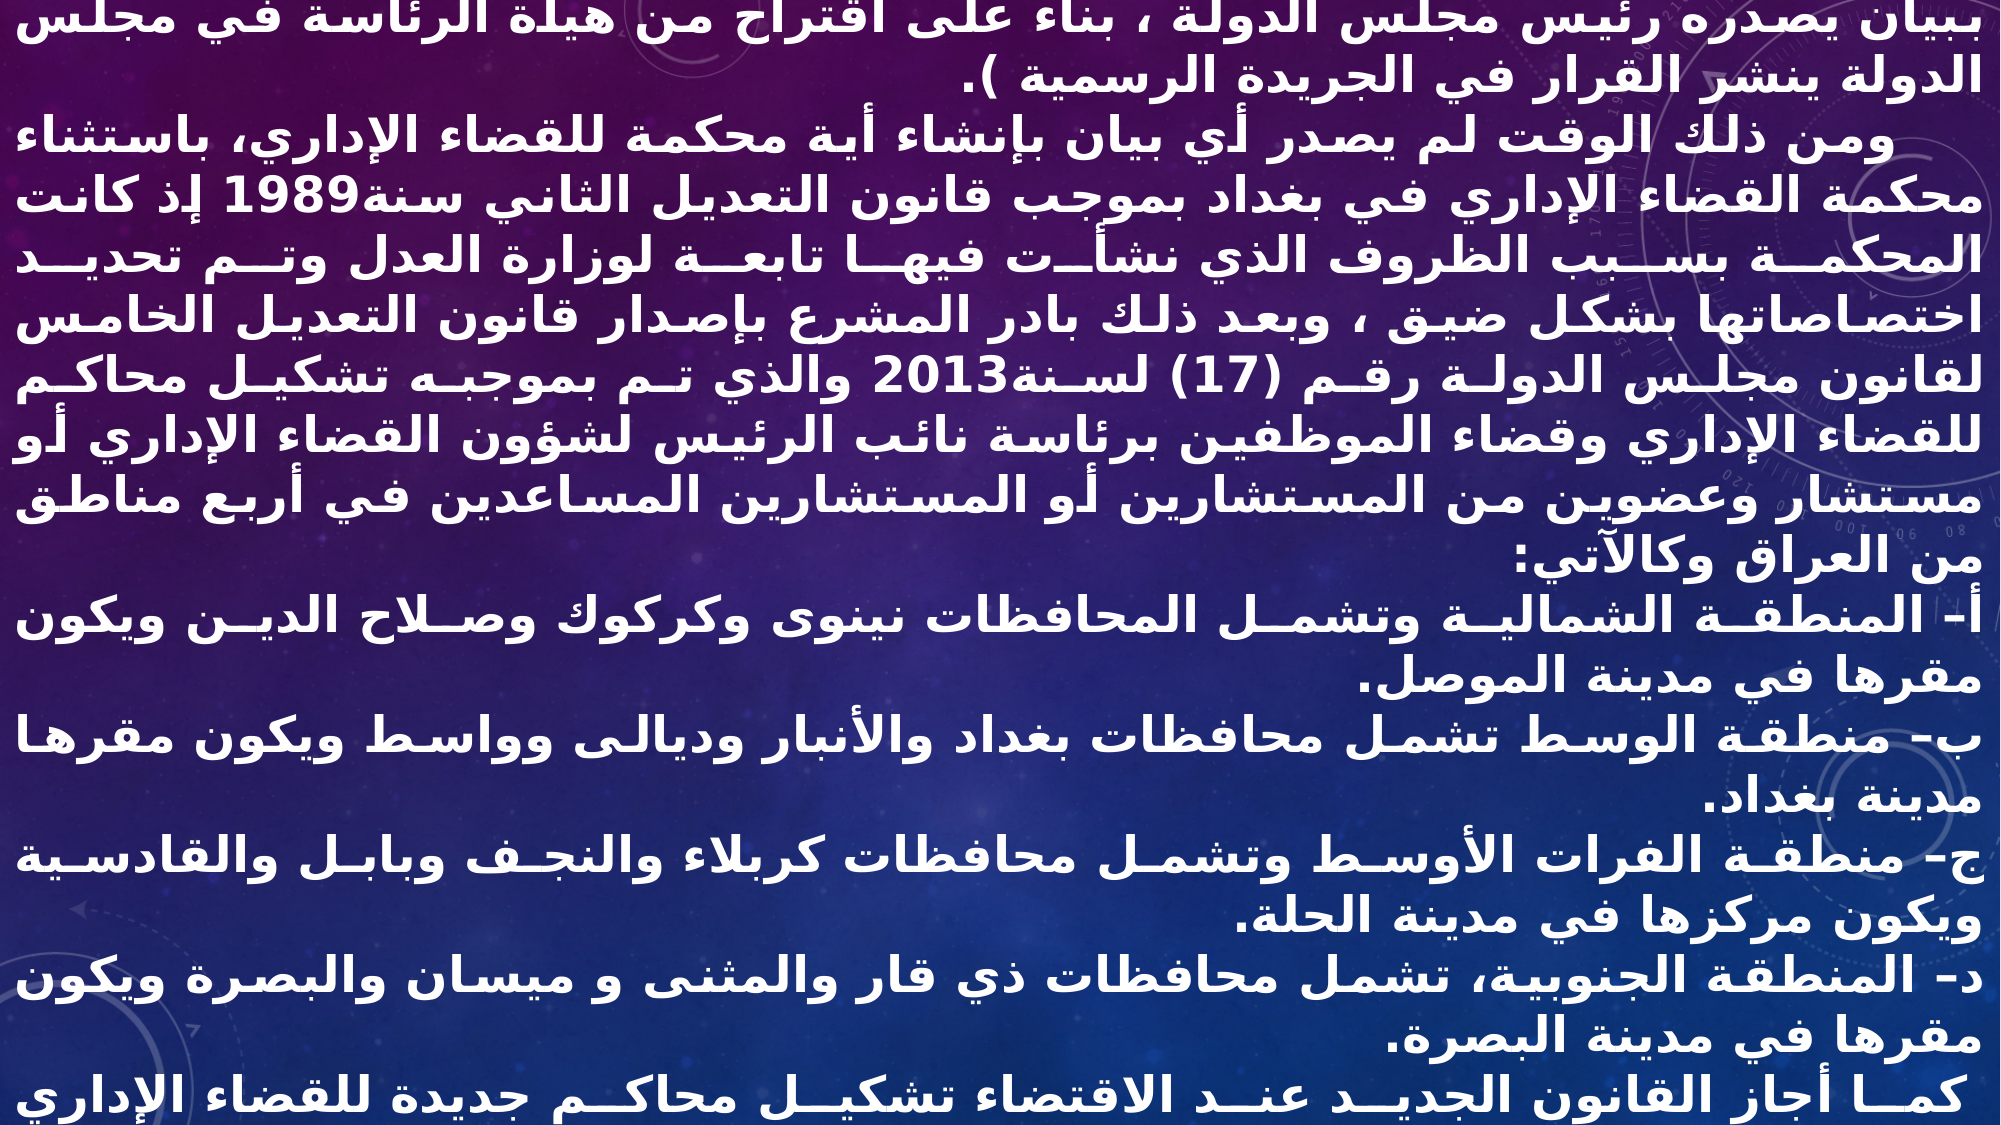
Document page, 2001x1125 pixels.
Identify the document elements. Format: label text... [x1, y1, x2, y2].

text_box سابعا- محاكم القضـــاء الإداري: تم أنشاء محكمة القضاء الإداري لأول مرة في العراق بالقانون رقم (106) لسنة1989قانون التعديل الثاني لقانون مجلس الدولة رقم(65) لسنة1979 اذ جاء فيه: ( تشكل محكمة تسمى (محكمة القضاء الإداري) في مجلس الدولة ويجوز عند الاقتضاء تشكيل محاكم أُخرى للقضاء الإداري في مراكز المناطق الاستئنافية ببيان يصدره رئيس مجلس الدولة ، بناء على اقتراح من هيأة الرئاسة في مجلس الدولة ينشر القرار في الجريدة الرسمية ). ومن ذلك الوقت لم يصدر أي بيان بإنشاء أية محكمة للقضاء الإداري، باستثناء محكمة القضاء الإداري في بغداد بموجب قانون التعديل الثاني سنة1989 إذ كانت المحكمة بسبب الظروف الذي نشأت فيها تابعة لوزارة العدل وتم تحديد اختصاصاتها بشكل ضيق ، وبعد ذلك بادر المشرع بإصدار قانون التعديل الخامس لقانون مجلس الدولة رقم (17) لسنة2013 والذي تم بموجبه تشكيل محاكم للقضاء الإداري وقضاء الموظفين برئاسة نائب الرئيس لشؤون القضاء الإداري أو مستشار وعضوين من المستشارين أو المستشارين المساعدين في أربع مناطق من العراق وكالآتي: أ– المنطقة الشمالية وتشمل المحافظات نينوى وكركوك وصلاح الدين ويكون مقرها في مدينة الموصل. ب– منطقة الوسط تشمل محافظات بغداد والأنبار وديالى وواسط ويكون مقرها مدينة بغداد. ج– منطقة الفرات الأوسط وتشمل محافظات كربلاء والنجف وبابل والقادسية ويكون مركزها في مدينة الحلة. د– المنطقة الجنوبية، تشمل محافظات ذي قار والمثنى و ميسان والبصرة ويكون مقرها في مدينة البصرة. كما أجاز القانون الجديد عند الاقتضاء تشكيل محاكم جديدة للقضاء الإداري ولقضاء الموظفين في مراكز المحافظات ببيان يصدره وزير العدل بناء على اقتراح من هيأة الرئاسة في مجلس شورى الدولة وينشر في الجريدة الرسمية، كما أجاز انتداب القضاة من الصنف الأول والثاني بترشيح من مجلس القضاء الأعلى إلى محاكم القضاء الإداري أو محاكم قضاء الموظفين [0, 0, 2000, 1125]
